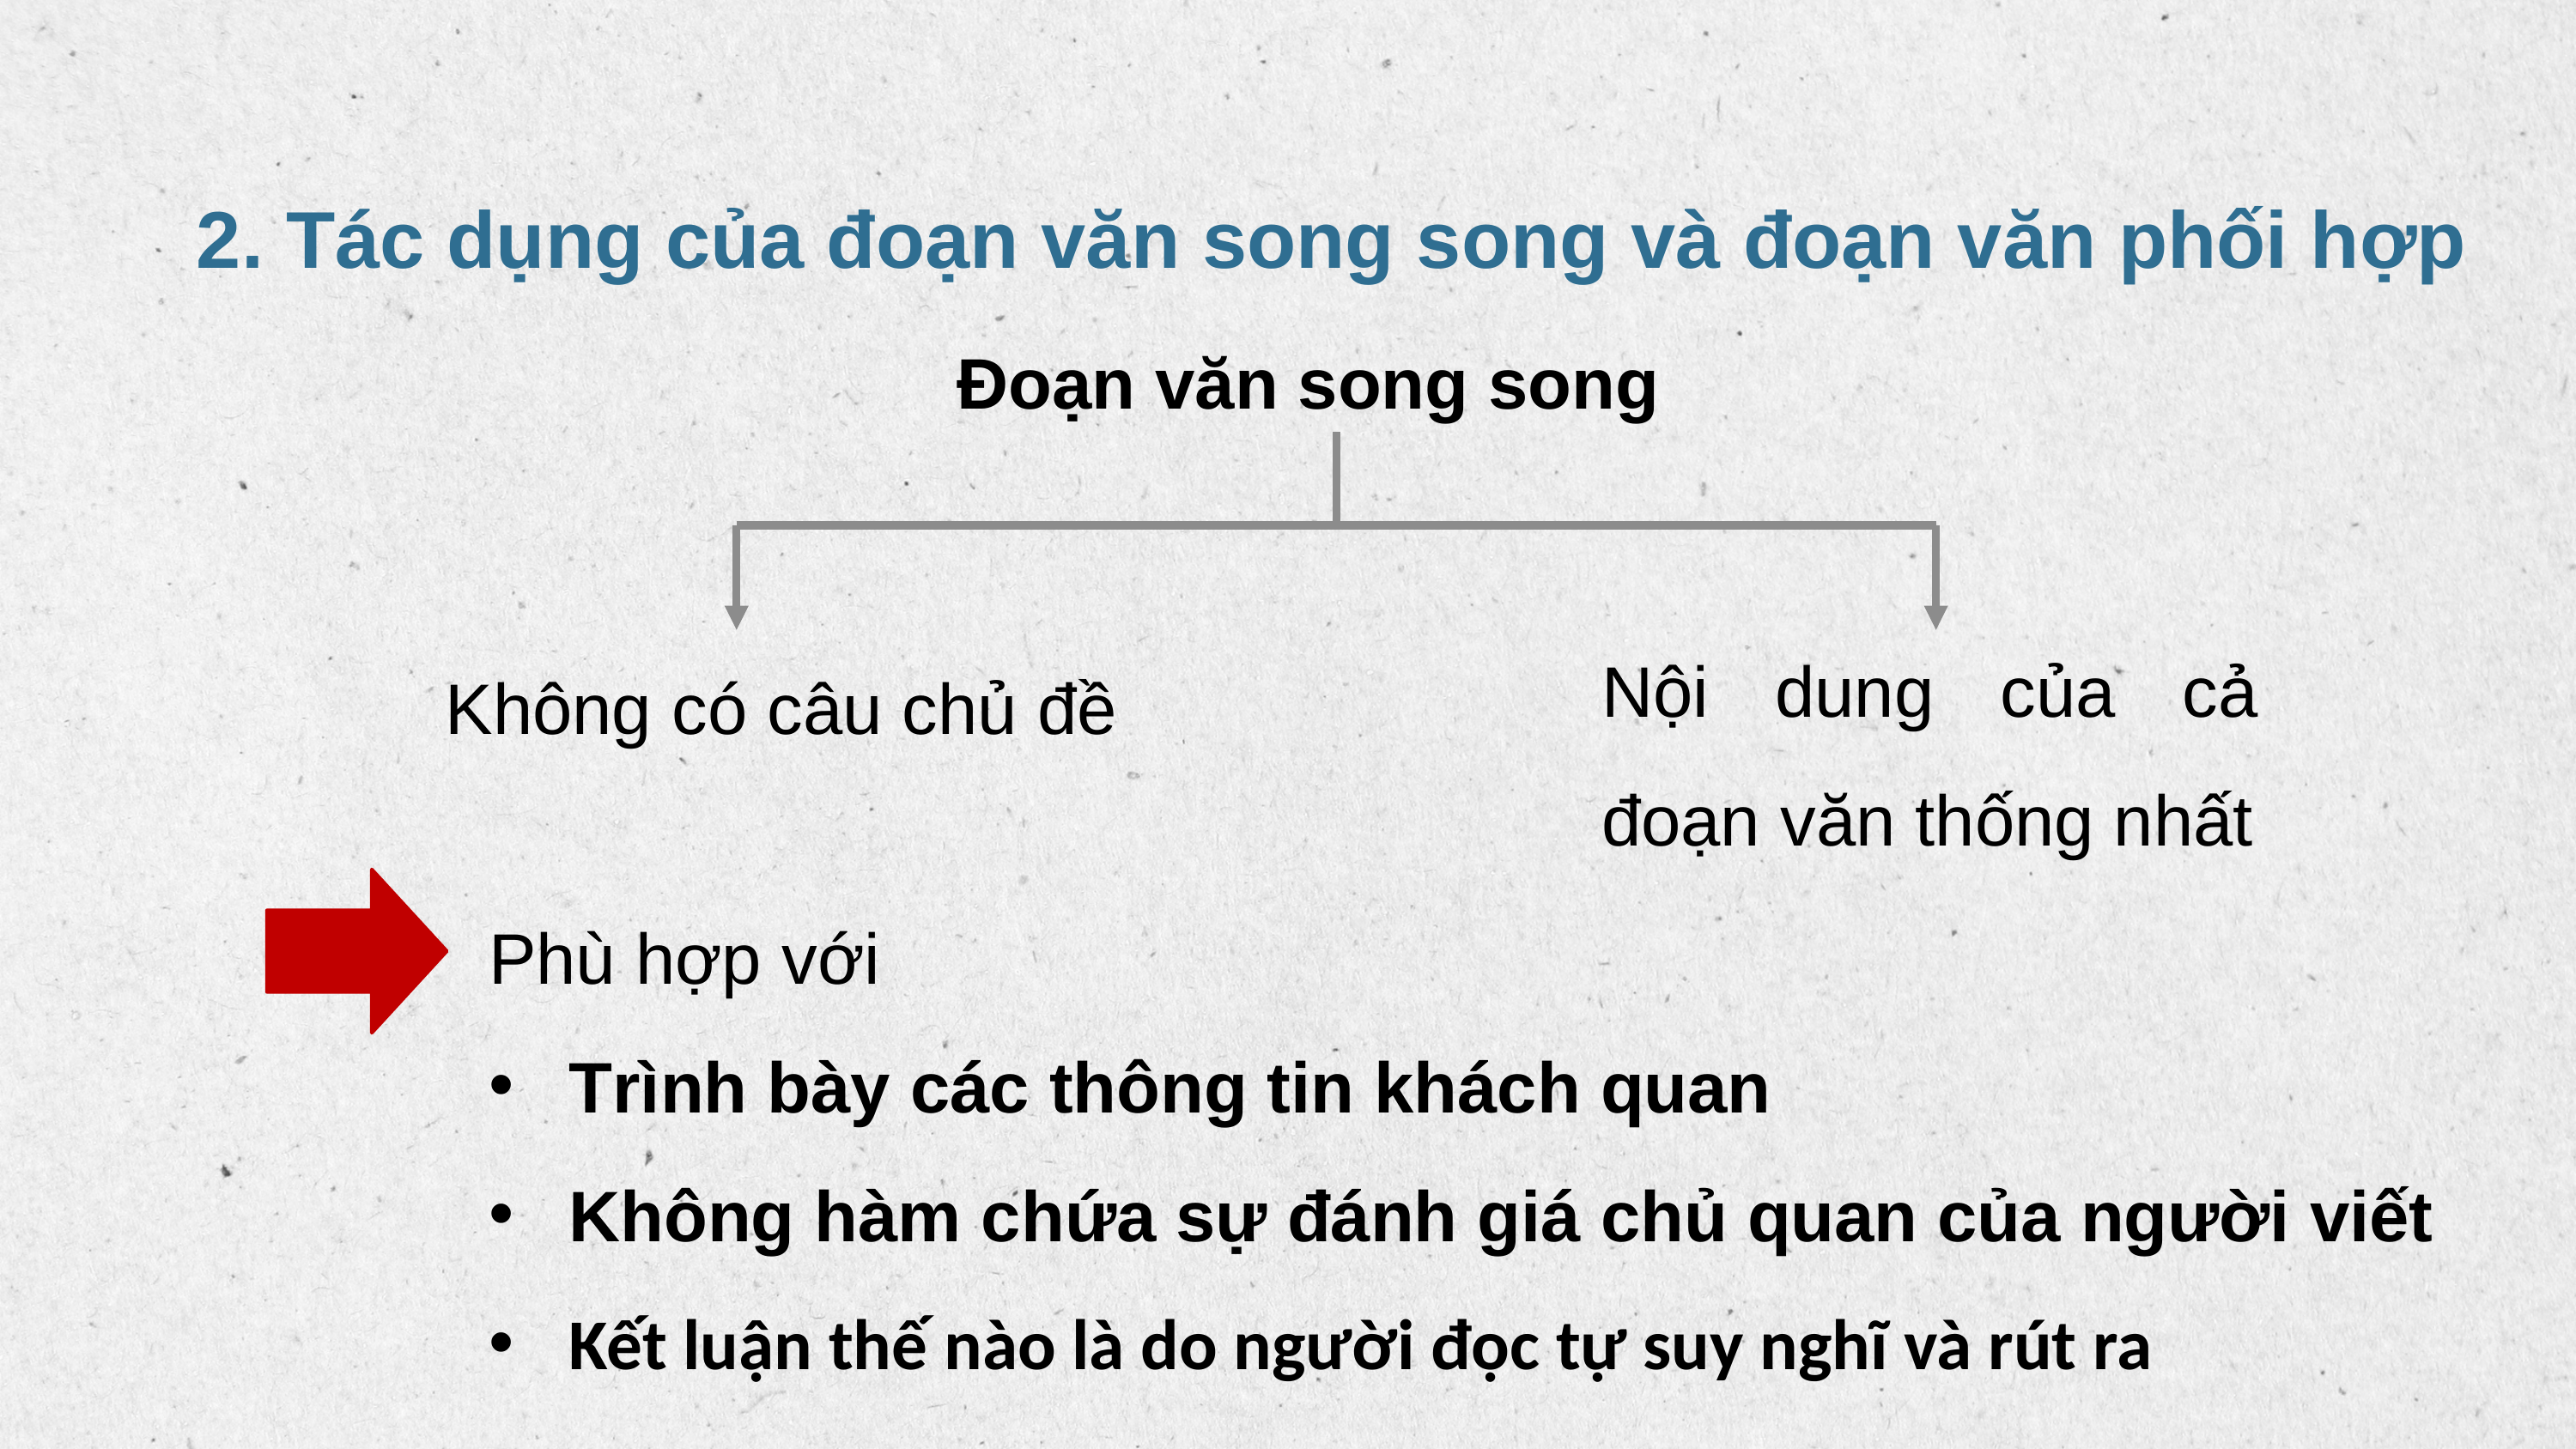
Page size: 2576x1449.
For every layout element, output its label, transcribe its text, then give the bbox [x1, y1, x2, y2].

text_box Không có câu chủ đề [432, 613, 1152, 755]
text_box 2. Tác dụng của đoạn văn song song và đoạn văn phối hợp [172, 112, 2500, 312]
text_box [264, 867, 448, 1035]
text_box Đoạn văn song song [944, 288, 1728, 430]
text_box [736, 431, 1936, 630]
text_box [0, 0, 2576, 1449]
text_box Nội dung của cả đoạn văn thống nhất [1589, 596, 2271, 863]
text_box Phù hợp với Trình bày các thông tin khách quan Không hàm chứa sự đánh giá chủ quan của người viết Kết luận thế nào là do người đọc tự suy nghĩ và rút ra [476, 863, 2459, 1391]
